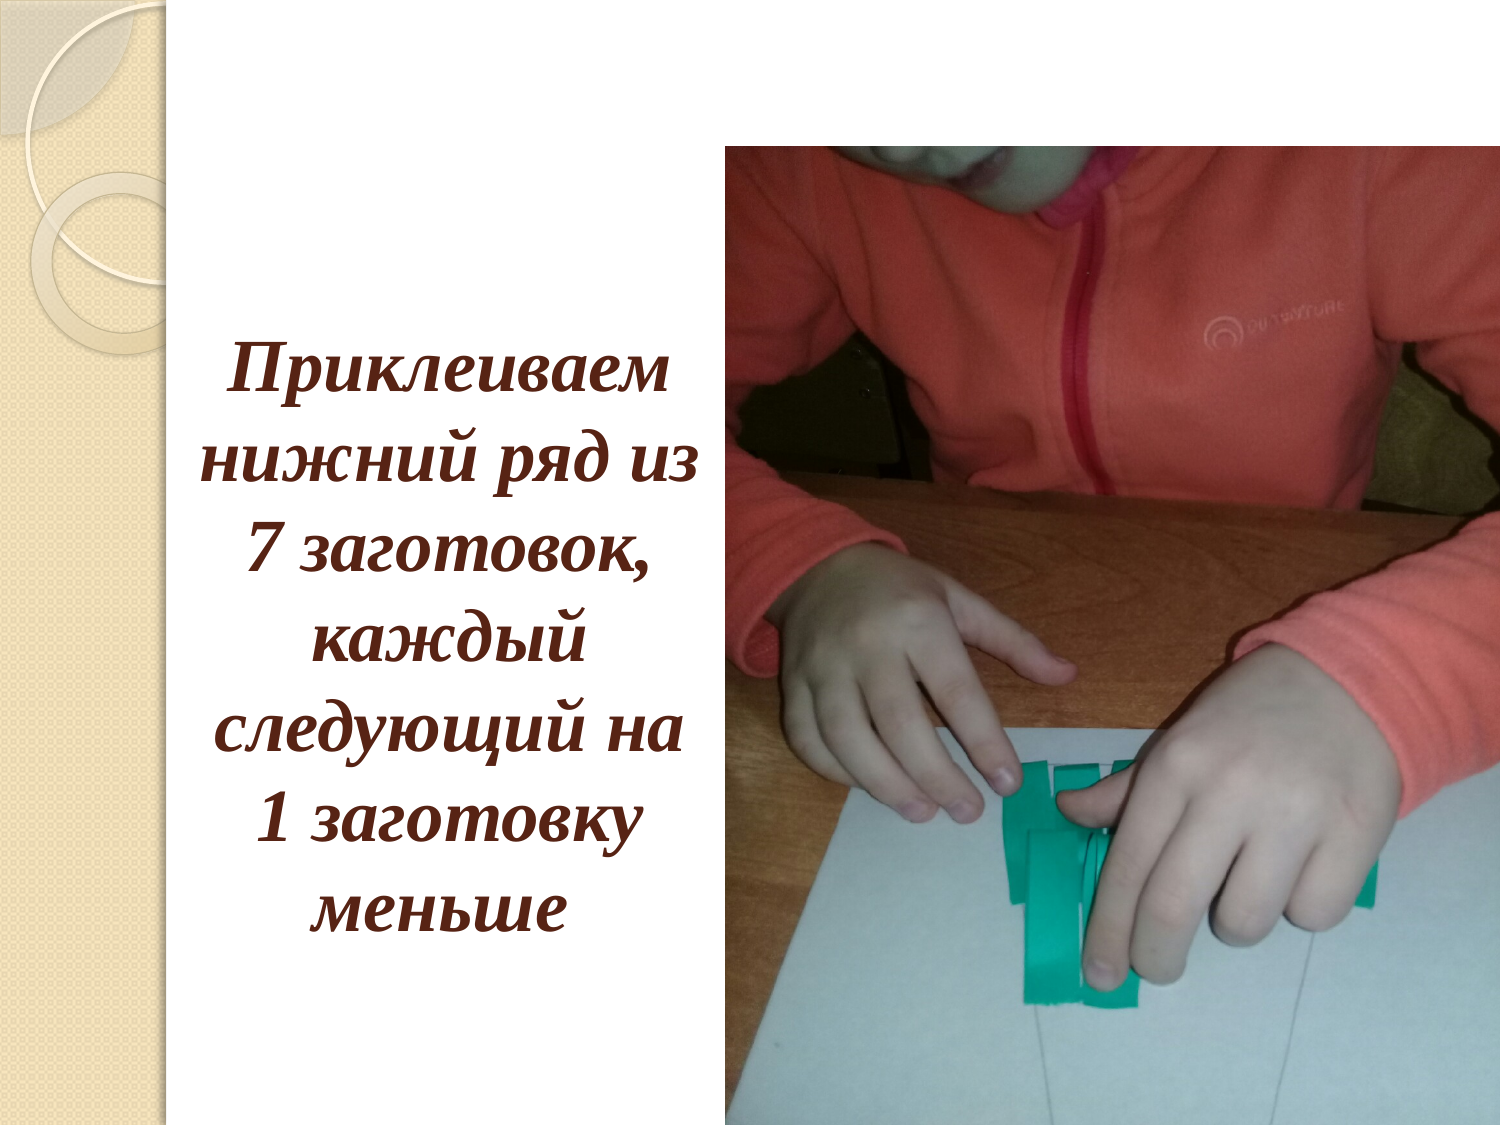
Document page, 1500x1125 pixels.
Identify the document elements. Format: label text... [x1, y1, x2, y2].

title Приклеиваем нижний ряд из 7 заготовок, каждый следующий на 1 заготовку меньше [174, 212, 717, 1050]
picture [724, 146, 1500, 1125]
